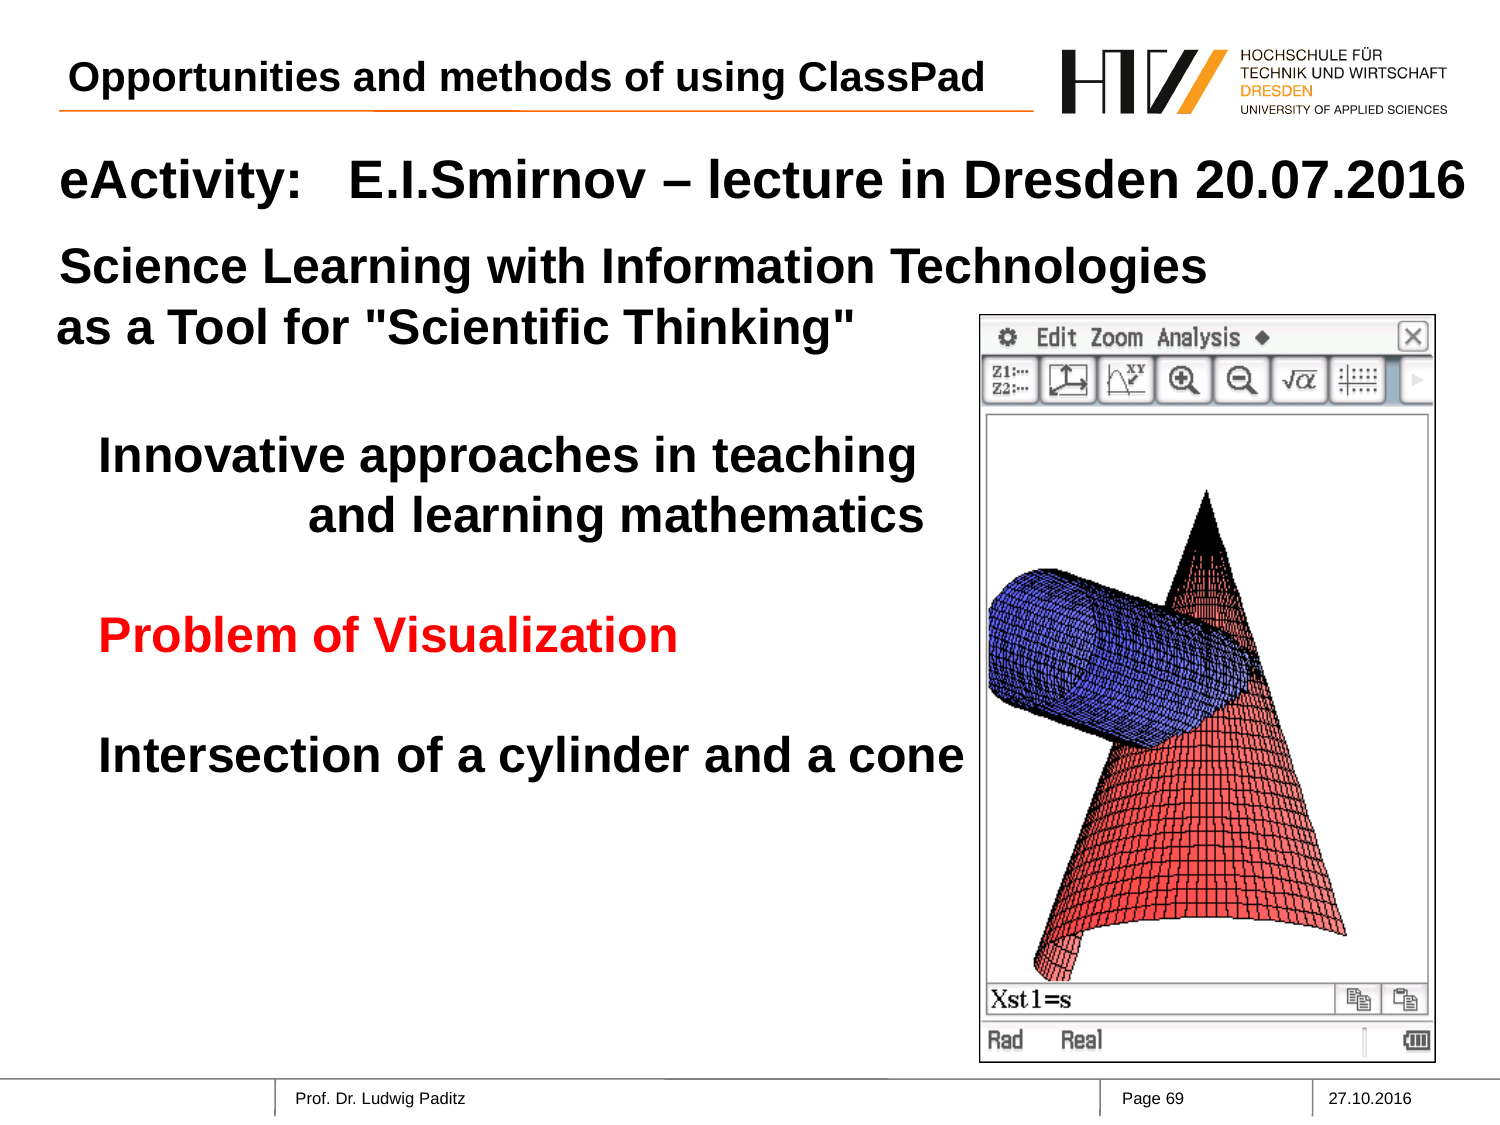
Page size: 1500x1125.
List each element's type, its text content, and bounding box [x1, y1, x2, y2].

title Opportunities and methods of using ClassPad [53, 30, 1040, 119]
text_box eActivity: E.I.Smirnov – lecture in Dresden 20.07.2016 Science Learning with Information Technologies as a Tool for "Scientific Thinking" Innovative approaches in teaching and learning mathematics Problem of Visualization Intersection of a cylinder and a cone [0, 137, 1500, 850]
picture [979, 314, 1436, 1063]
picture [1062, 47, 1447, 114]
